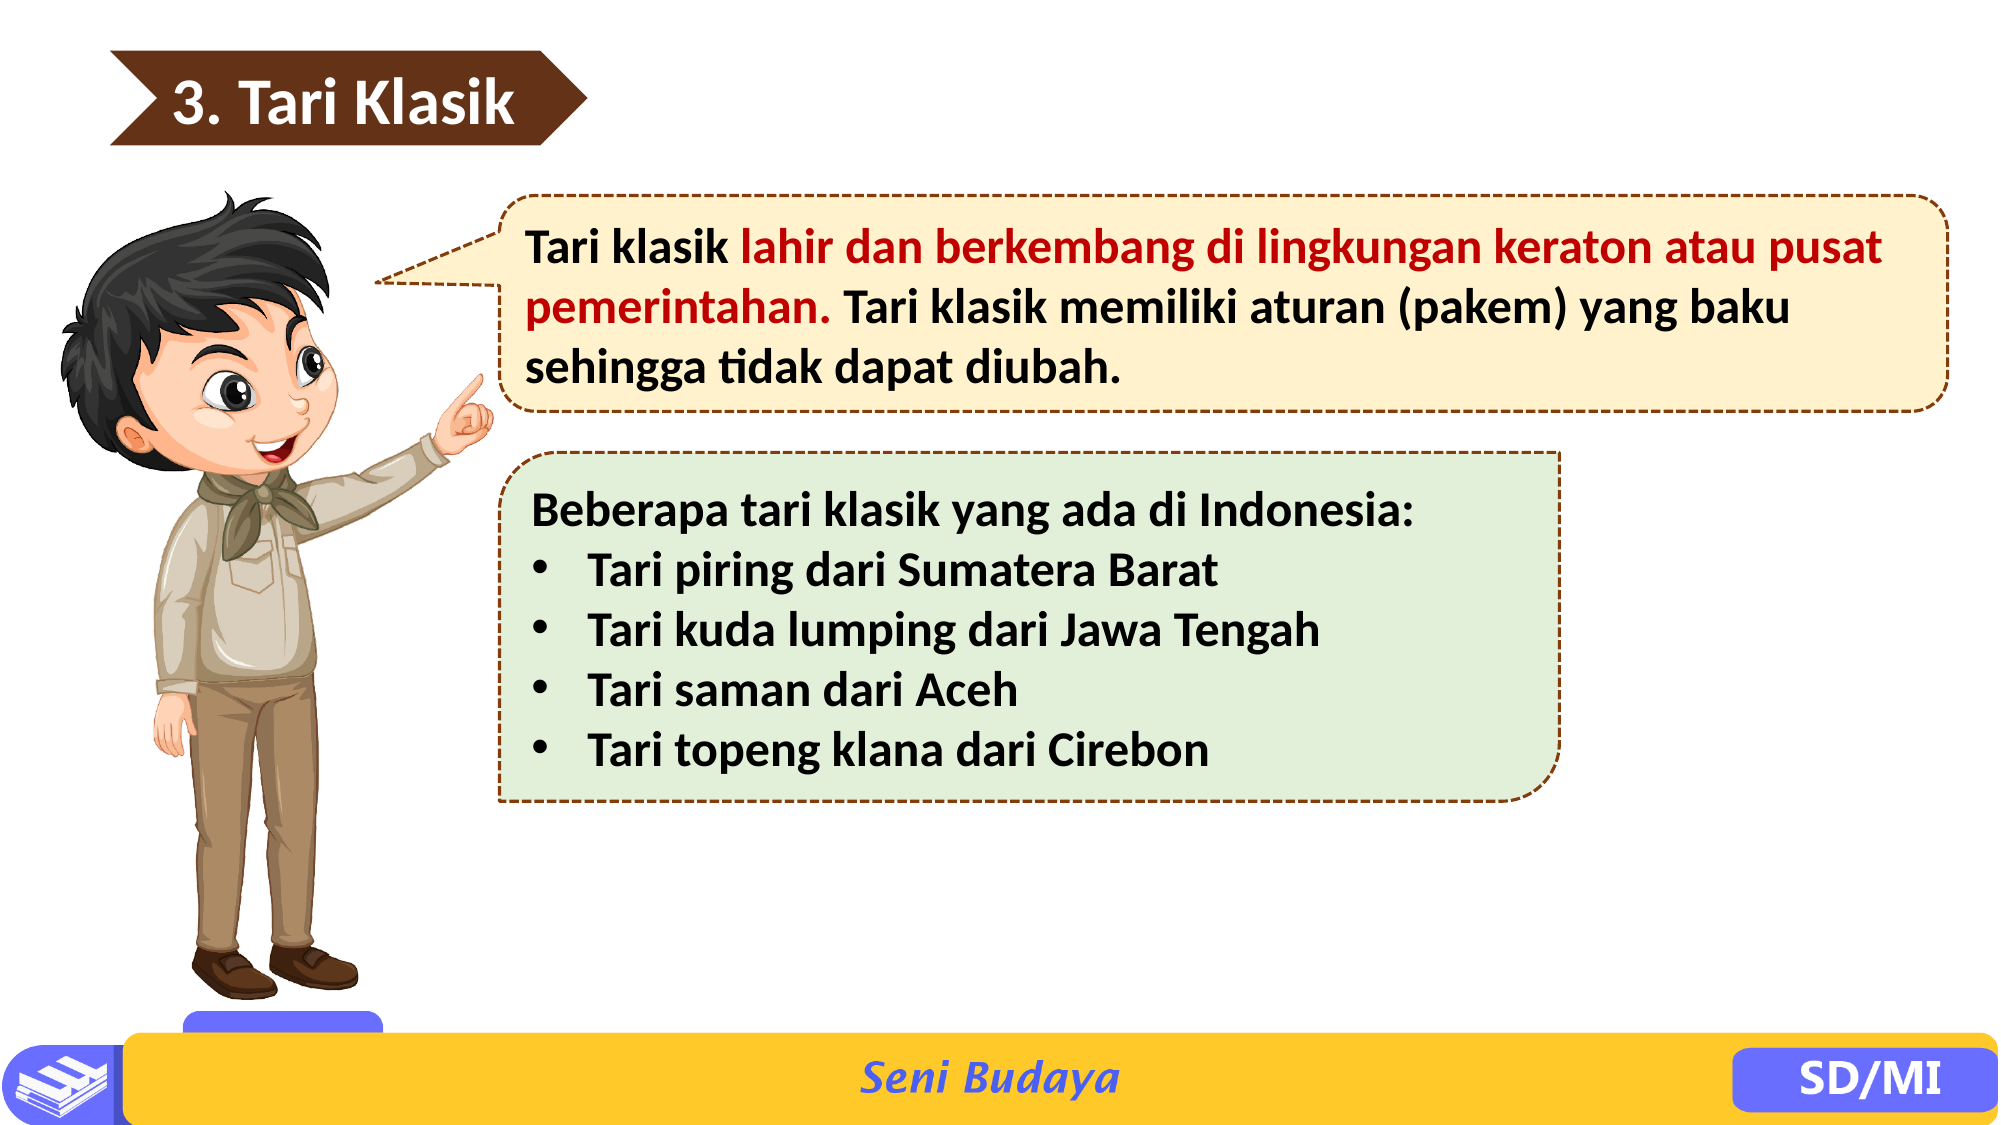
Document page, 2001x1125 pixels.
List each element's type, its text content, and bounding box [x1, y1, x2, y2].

text_box 3. Tari Klasik [109, 50, 588, 146]
text_box Tari klasik lahir dan berkembang di lingkungan keraton atau pusat pemerintahan. Tari klasik memiliki aturan (pakem) yang baku sehingga tidak dapat diubah. [500, 195, 1948, 412]
text_box Beberapa tari klasik yang ada di Indonesia: Tari piring dari Sumatera Barat Tari kuda lumping dari Jawa Tengah Tari saman dari Aceh Tari topeng klana dari Cirebon [500, 452, 1560, 802]
picture [2, 178, 1998, 1125]
